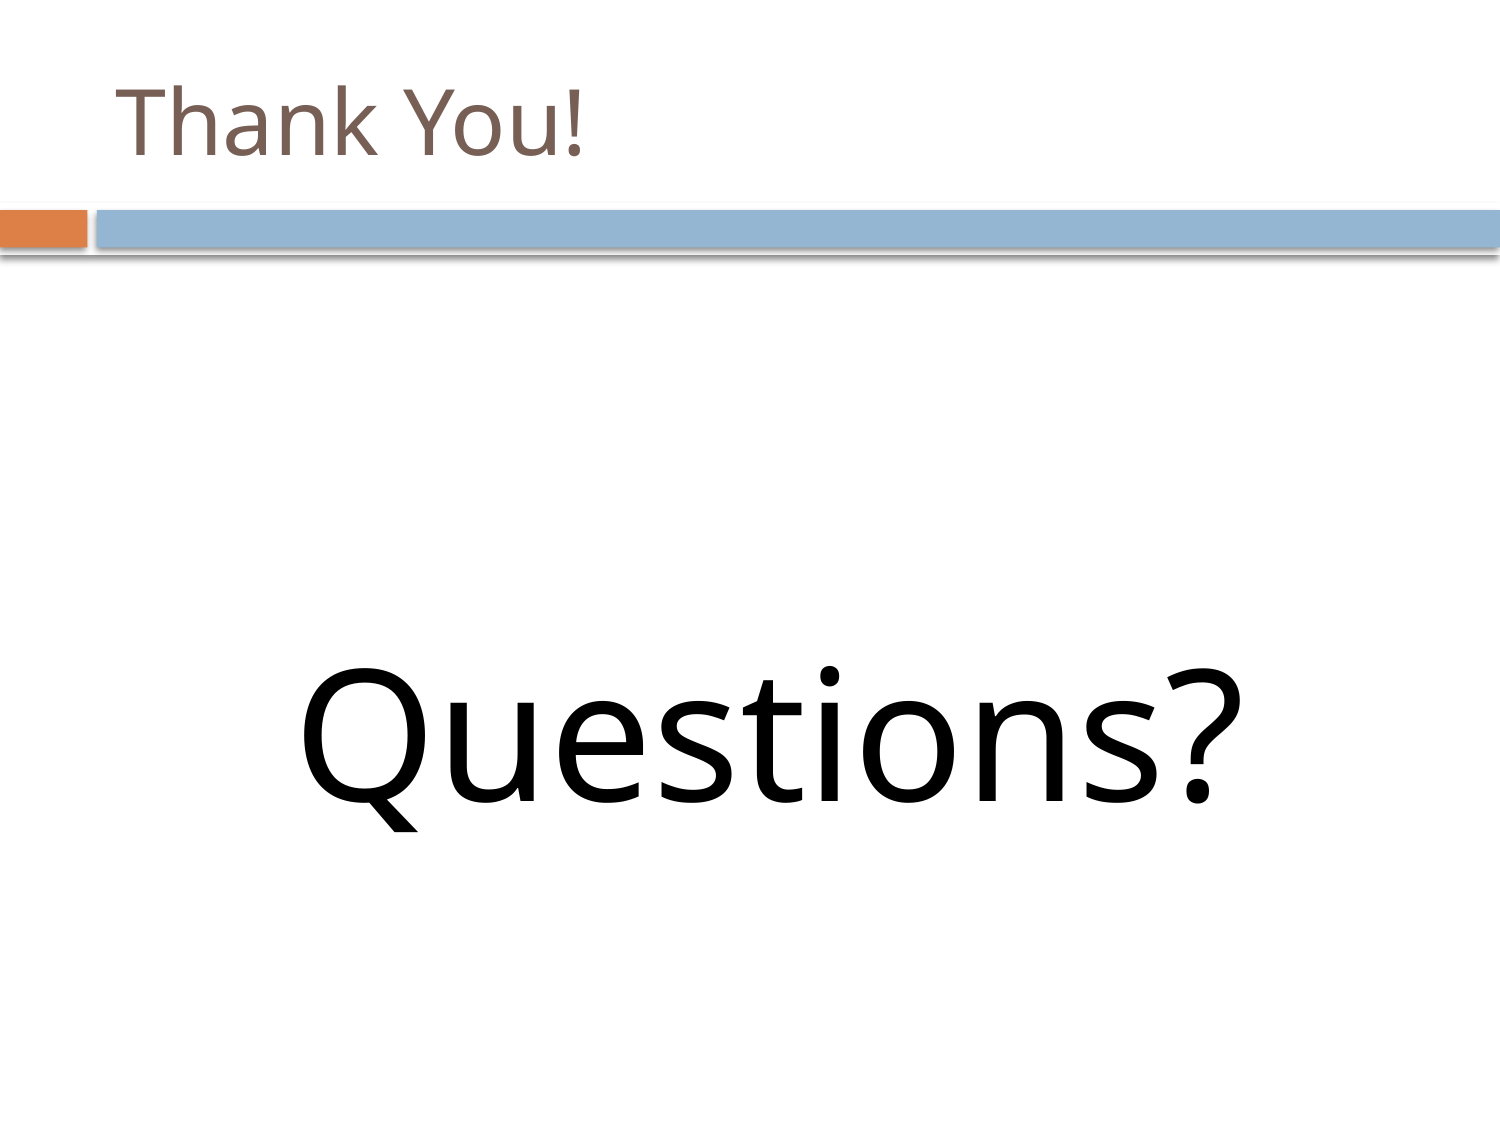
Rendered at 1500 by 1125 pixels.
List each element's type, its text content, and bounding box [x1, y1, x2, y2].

title Thank You! [100, 37, 1438, 200]
list Questions? [100, 262, 1438, 1000]
